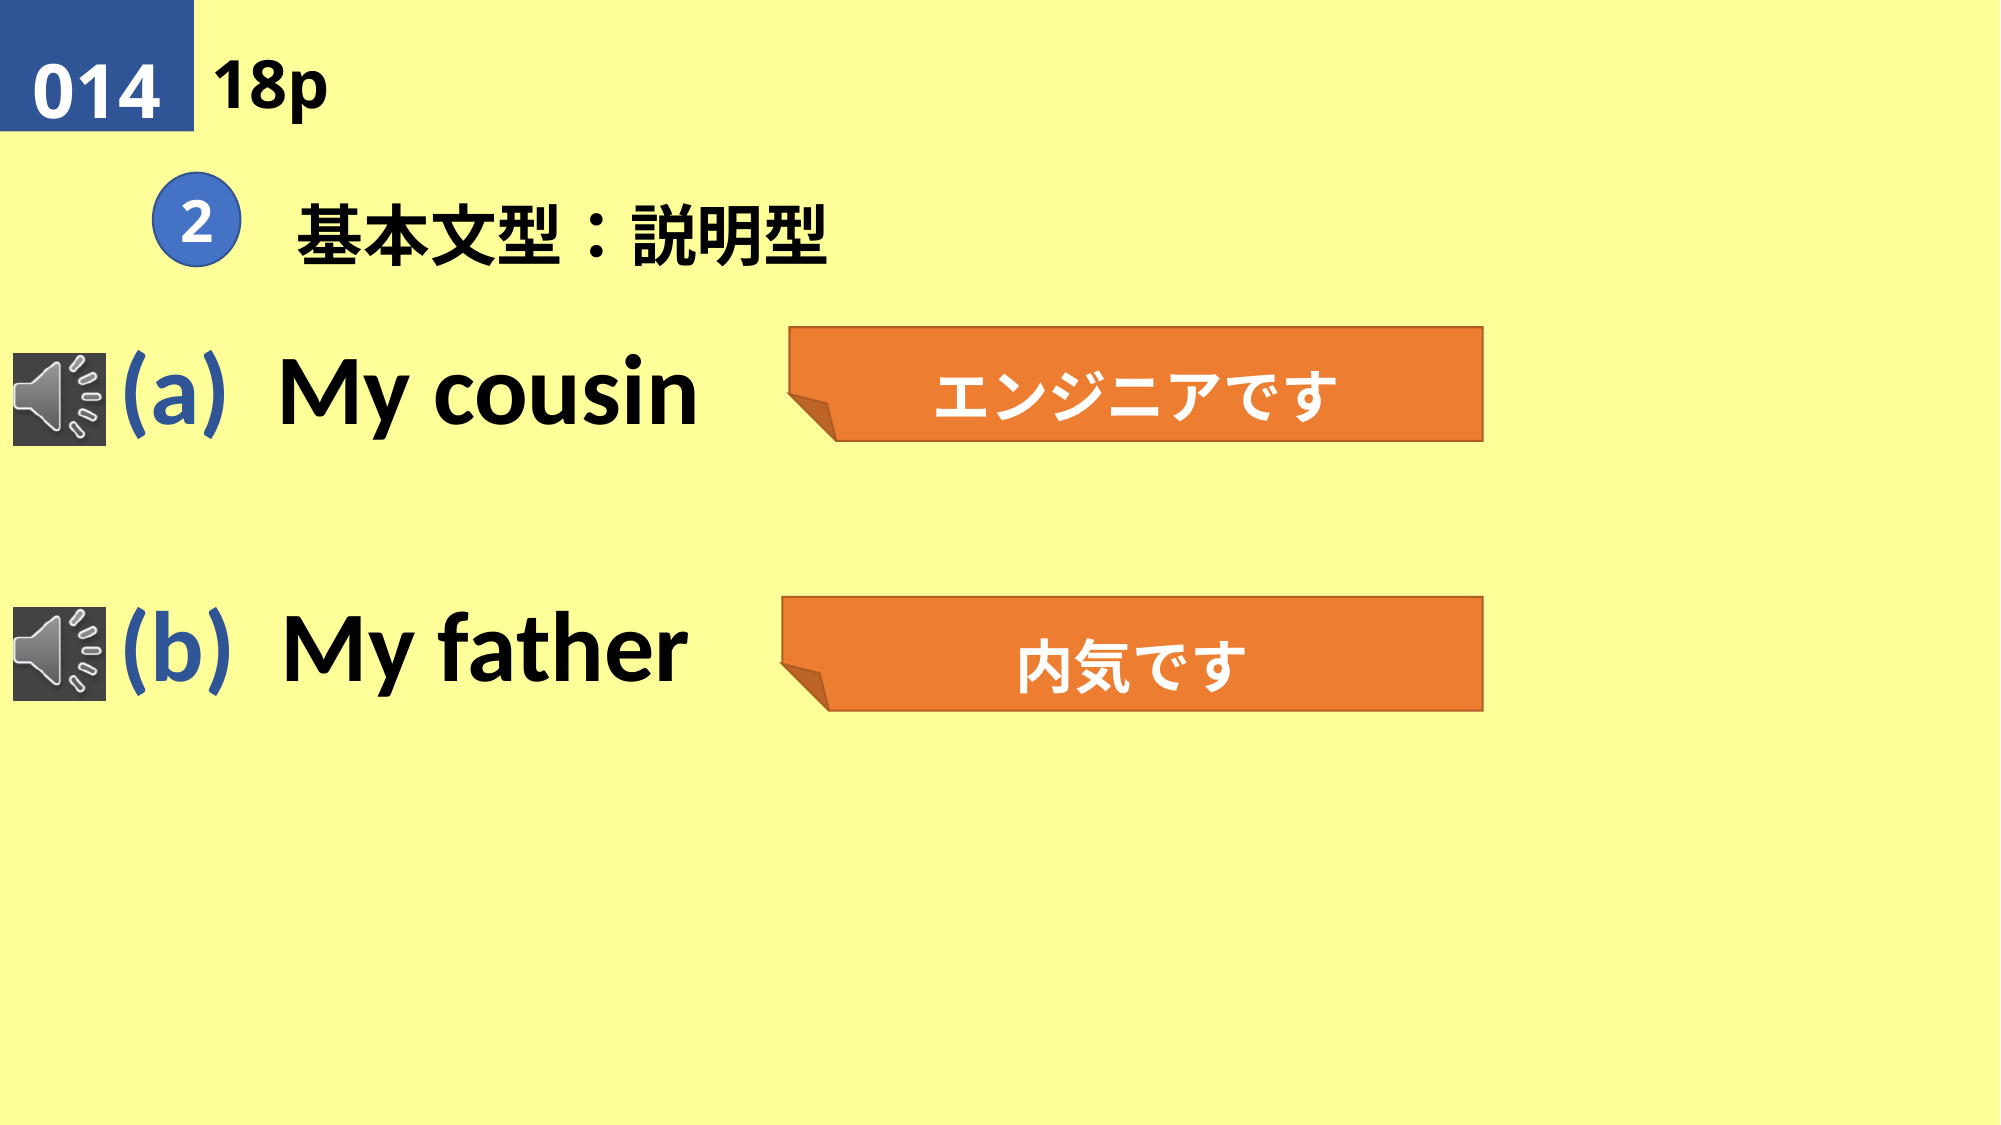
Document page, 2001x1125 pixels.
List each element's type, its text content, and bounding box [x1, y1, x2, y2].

picture [11, 351, 108, 448]
text_box 基本文型：説明型 [258, 186, 903, 282]
text_box 2 [151, 171, 242, 268]
text_box エンジニアです [786, 326, 1484, 442]
title 014 [0, 0, 194, 132]
list (a) My cousin is an engineer . (b) My father is shy . [104, 330, 1766, 924]
text_box 18p [196, 34, 402, 130]
picture [11, 606, 108, 702]
text_box 内気です [778, 595, 1484, 712]
